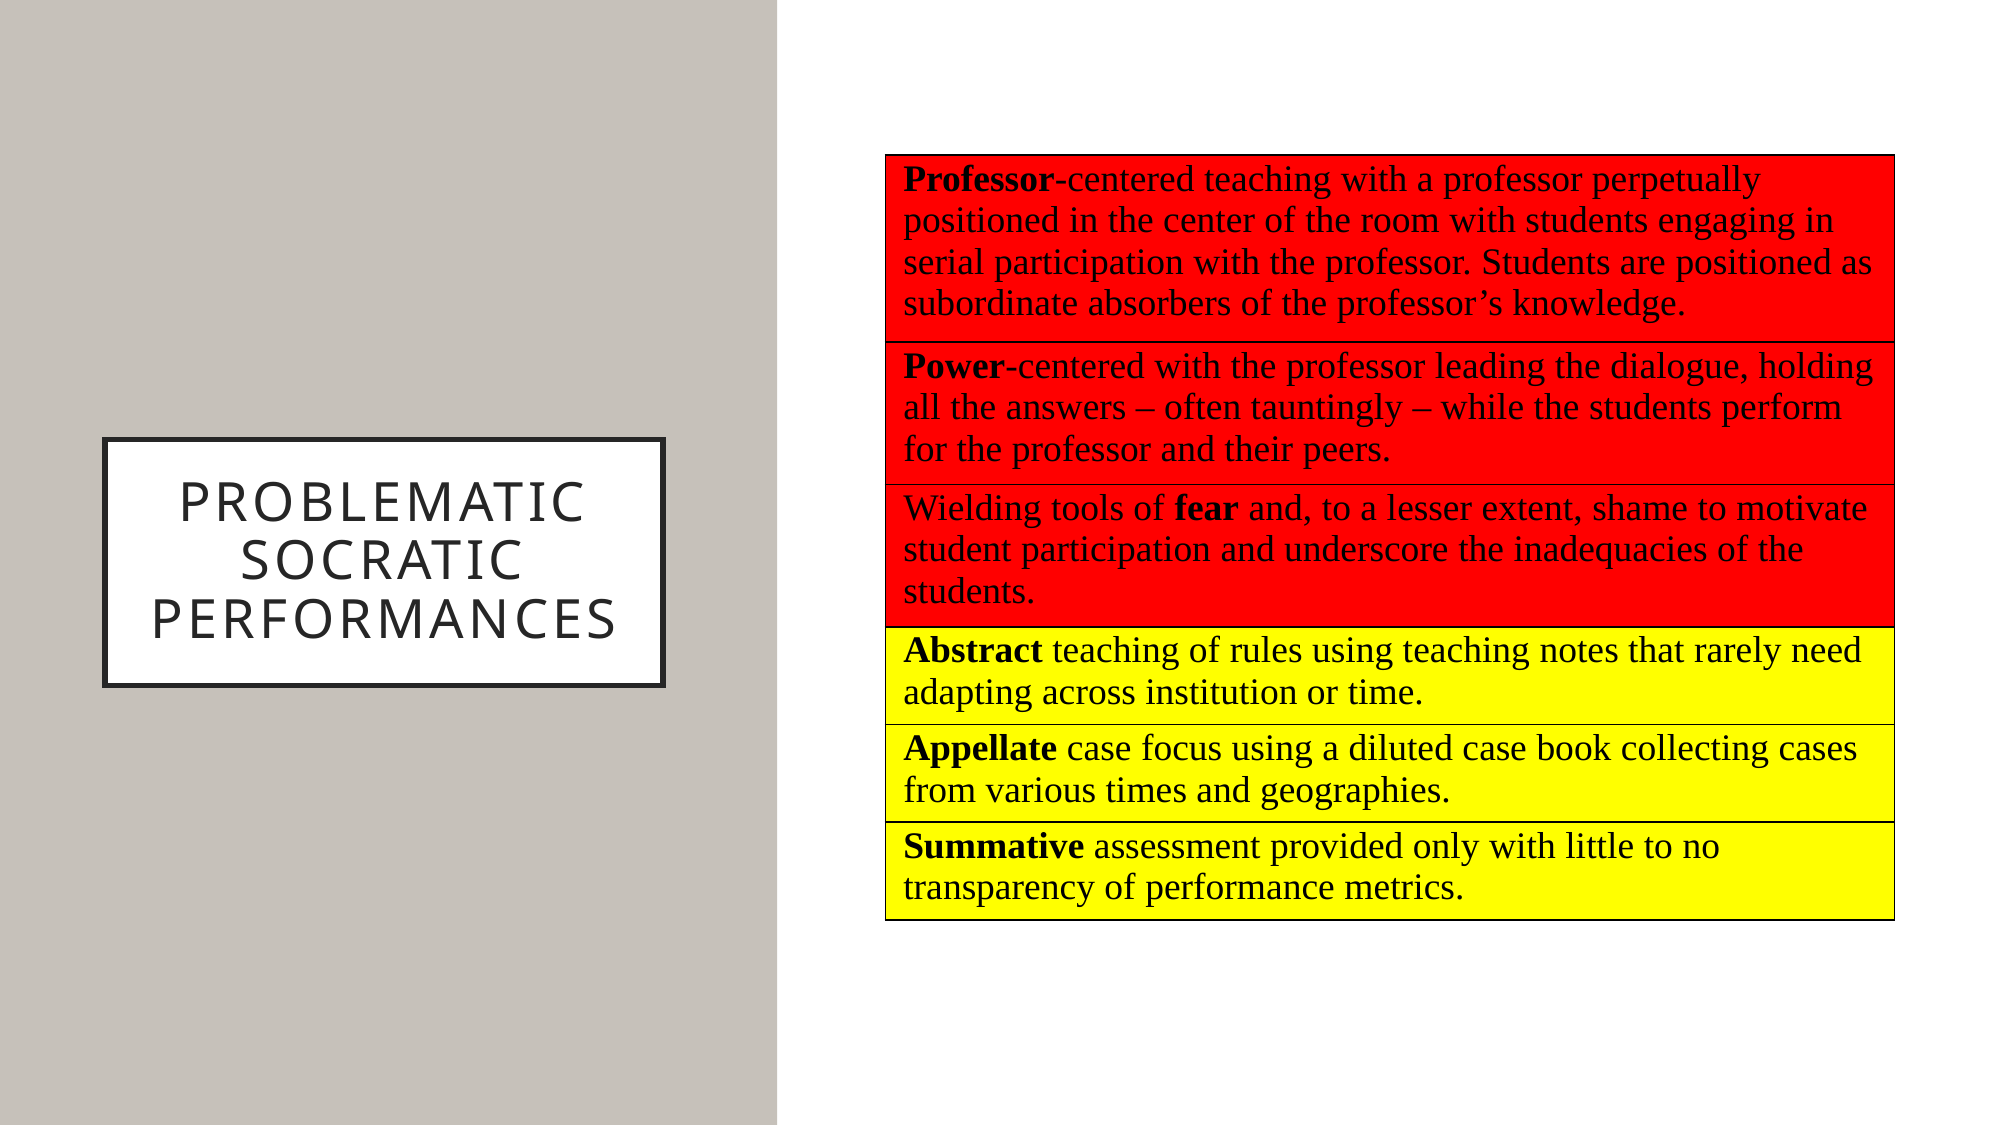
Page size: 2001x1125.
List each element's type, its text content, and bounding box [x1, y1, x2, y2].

table_header Professor-centered teaching with a professor perpetually positioned in the center of the room with students engaging in serial participation with the professor. Students are positioned as subordinate absorbers of the professor’s knowledge. [886, 156, 1894, 341]
table_cell Appellate case focus using a diluted case book collecting cases from various times and geographies. [886, 725, 1894, 821]
table_cell Summative assessment provided only with little to no transparency of performance metrics. [886, 823, 1894, 919]
title Problematic Socratic Performances [102, 437, 666, 688]
table_cell Abstract teaching of rules using teaching notes that rarely need adapting across institution or time. [886, 628, 1894, 724]
table_cell Wielding tools of fear and, to a lesser extent, shame to motivate student participation and underscore the inadequacies of the students. [886, 485, 1894, 626]
table_cell Power-centered with the professor leading the dialogue, holding all the answers – often tauntingly – while the students perform for the professor and their peers. [886, 343, 1894, 484]
text_box [0, 0, 778, 1125]
text_box [779, 0, 2000, 1125]
